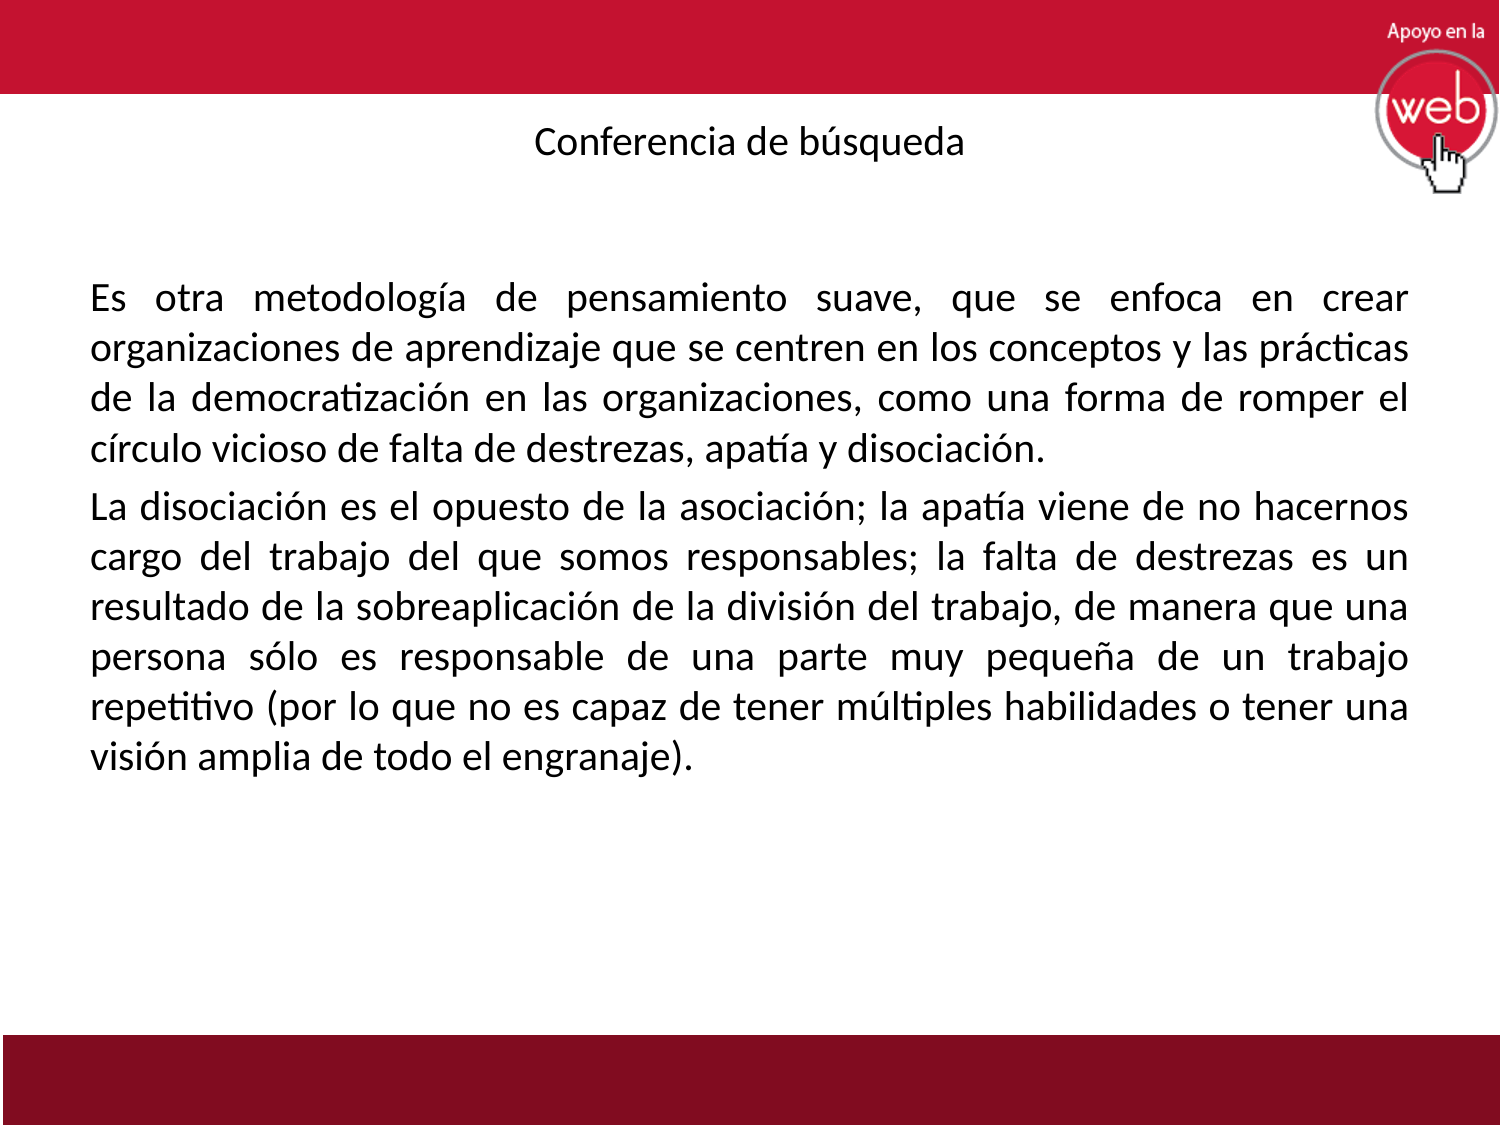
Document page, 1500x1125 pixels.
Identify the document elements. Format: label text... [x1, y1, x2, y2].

title Conferencia de búsqueda [75, 45, 1425, 233]
picture [0, 0, 1500, 1125]
list Es otra metodología de pensamiento suave, que se enfoca en crear organizaciones de aprendizaje que se centren en los conceptos y las prácticas de la democratización en las organizaciones, como una forma de romper el círculo vicioso de falta de destrezas, apatía y disociación. La disociación es el opuesto de la asociación; la apatía viene de no hacernos cargo del trabajo del que somos responsables; la falta de destrezas es un resultado de la sobreaplicación de la división del trabajo, de manera que una persona sólo es responsable de una parte muy pequeña de un trabajo repetitivo (por lo que no es capaz de tener múltiples habilidades o tener una visión amplia de todo el engranaje). [75, 262, 1425, 1005]
